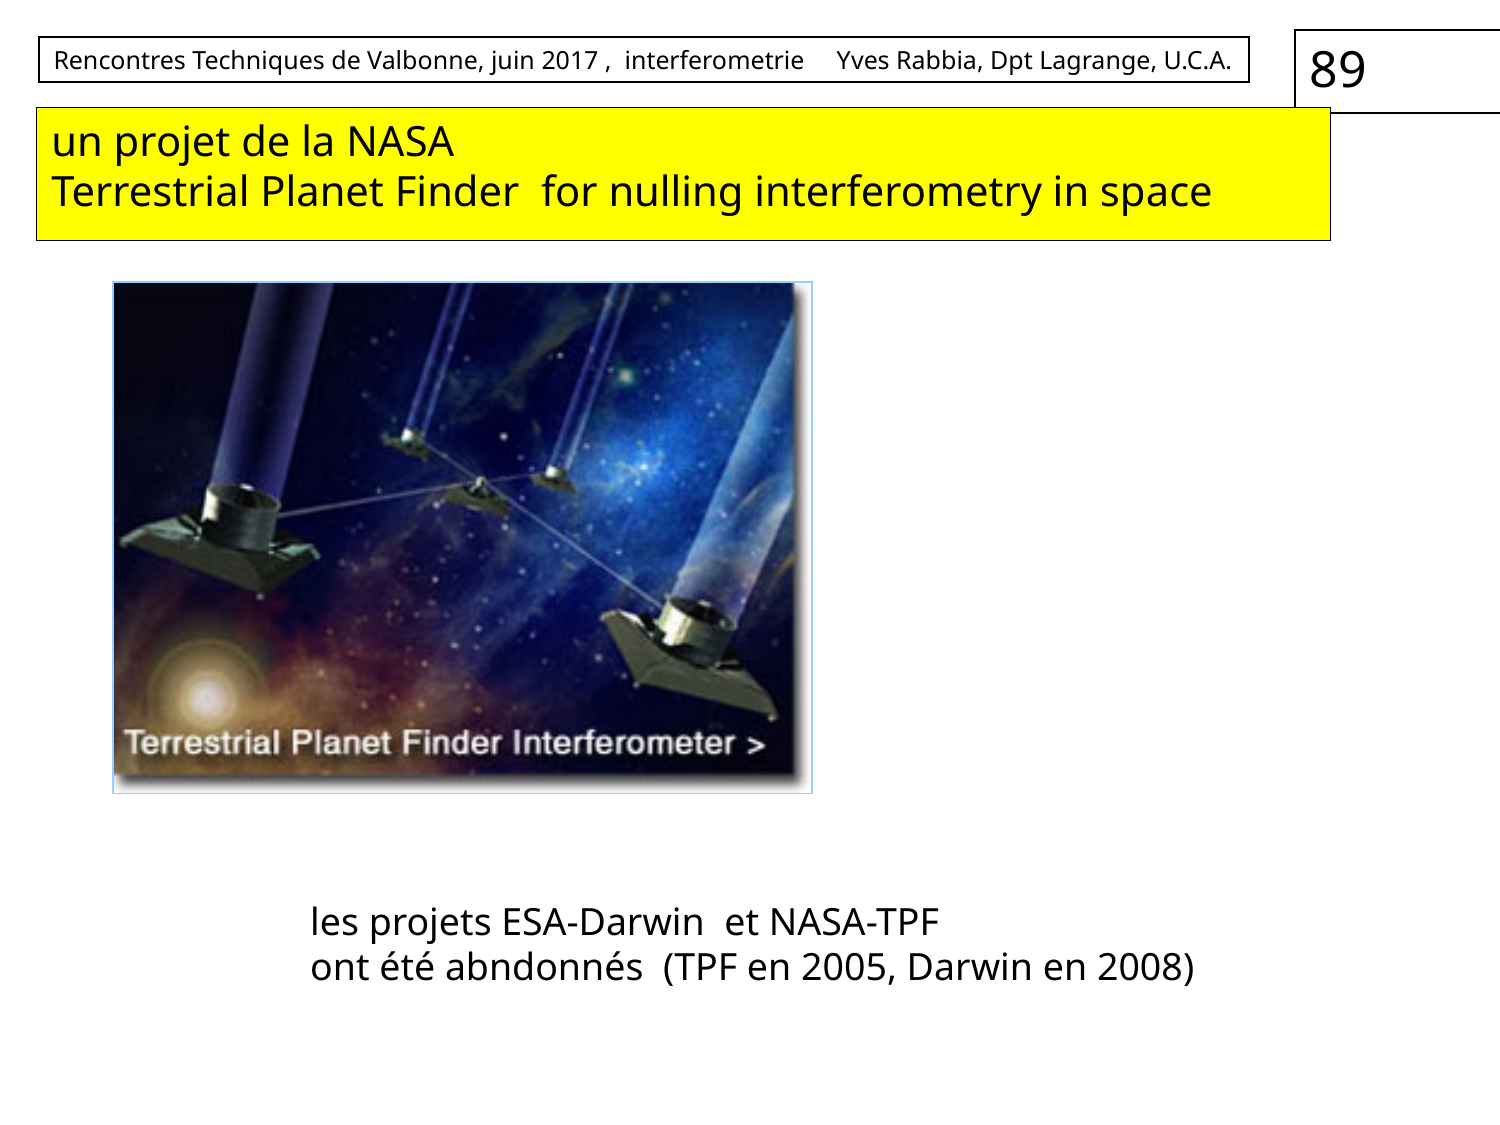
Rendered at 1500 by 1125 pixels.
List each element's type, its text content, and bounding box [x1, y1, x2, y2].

text_box les projets ESA-Darwin et NASA-TPF ont été abndonnés (TPF en 2005, Darwin en 2008) [295, 890, 1211, 995]
picture [113, 282, 812, 793]
title un projet de la NASA Terrestrial Planet Finder for nulling interferometry in space [36, 107, 1331, 241]
